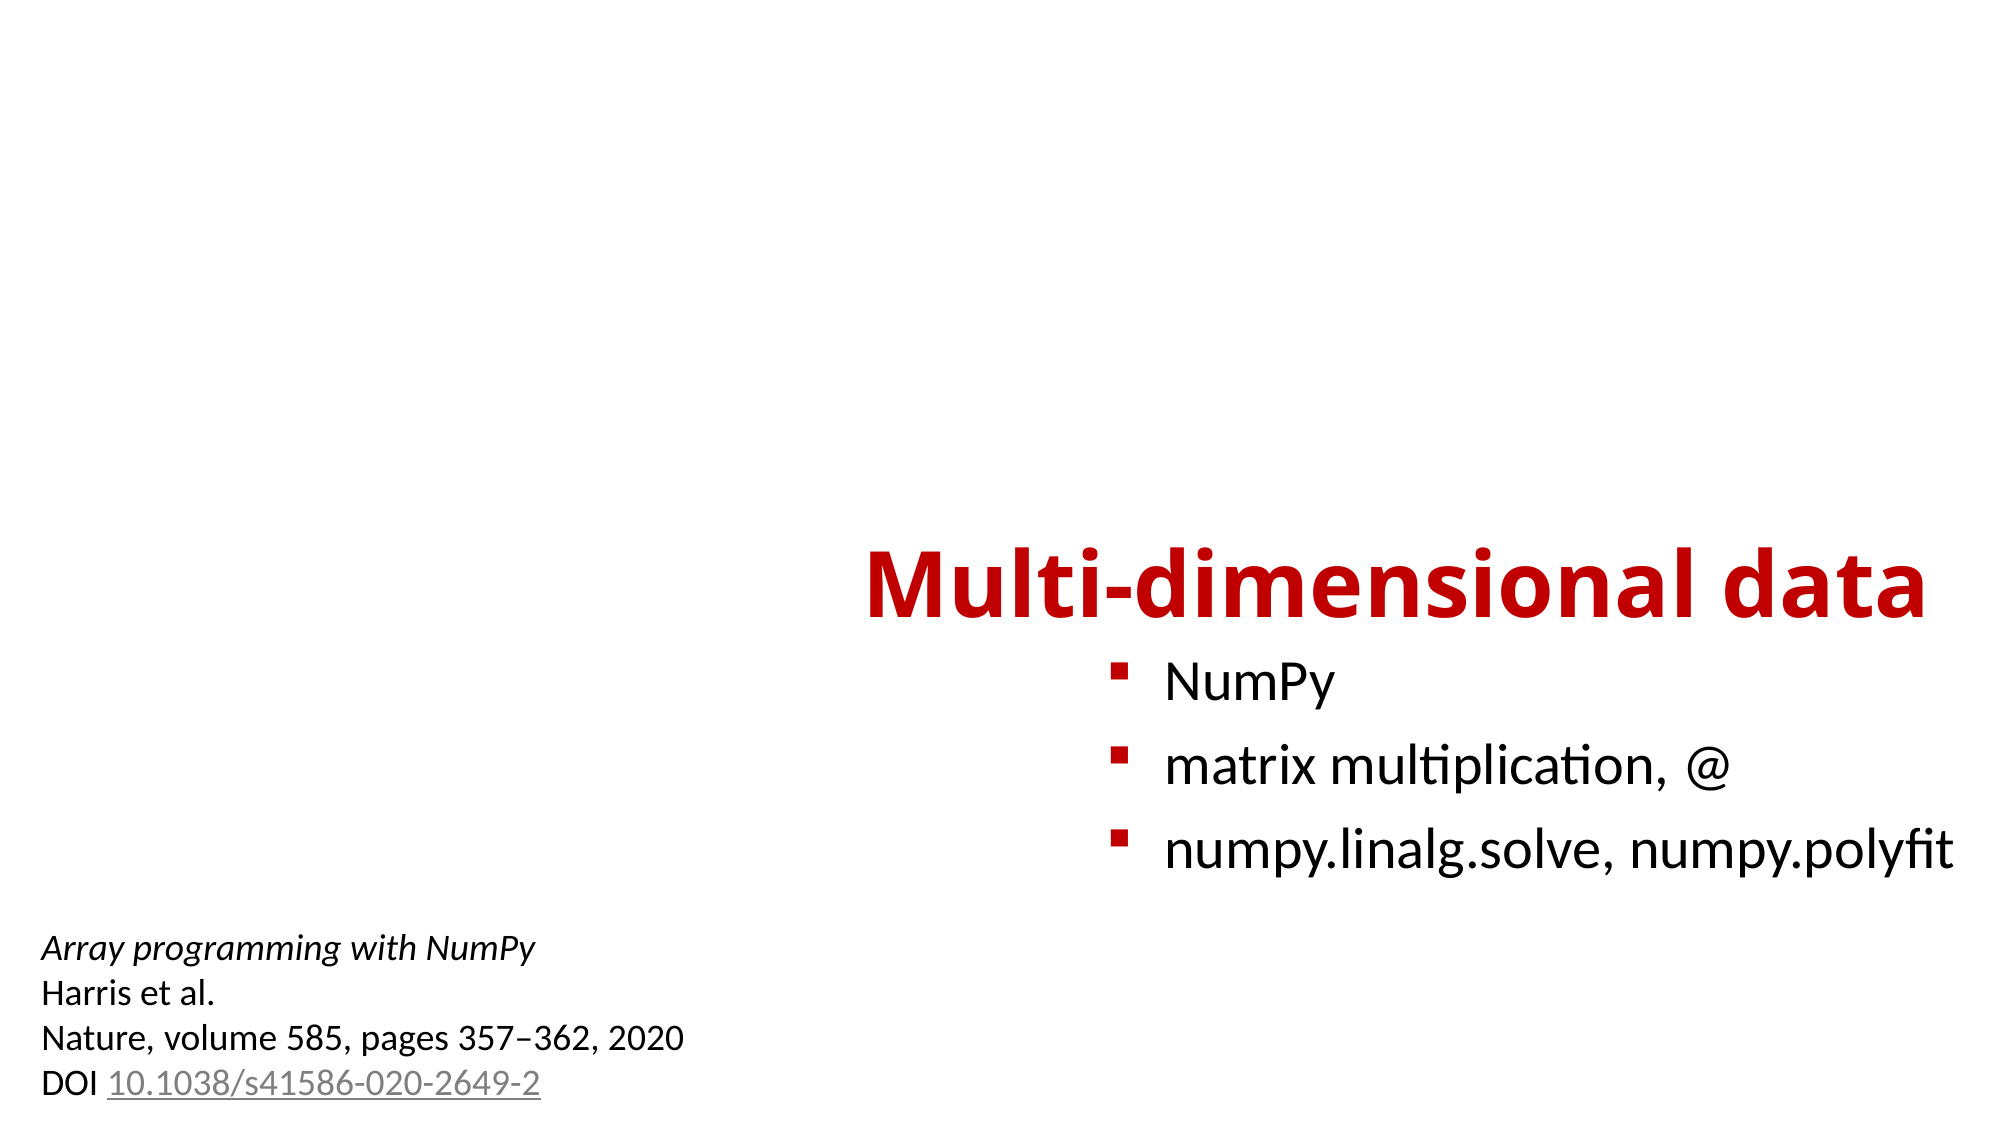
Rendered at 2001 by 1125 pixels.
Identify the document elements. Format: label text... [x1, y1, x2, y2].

title Multi-dimensional data [67, 479, 1947, 697]
text_box Array programming with NumPy Harris et al. Nature, volume 585, pages 357–362, 2020 DOI 10.1038/s41586-020-2649-2 [26, 915, 773, 1110]
list NumPy matrix multiplication, @ numpy.linalg.solve, numpy.polyfit [1091, 643, 2000, 1125]
